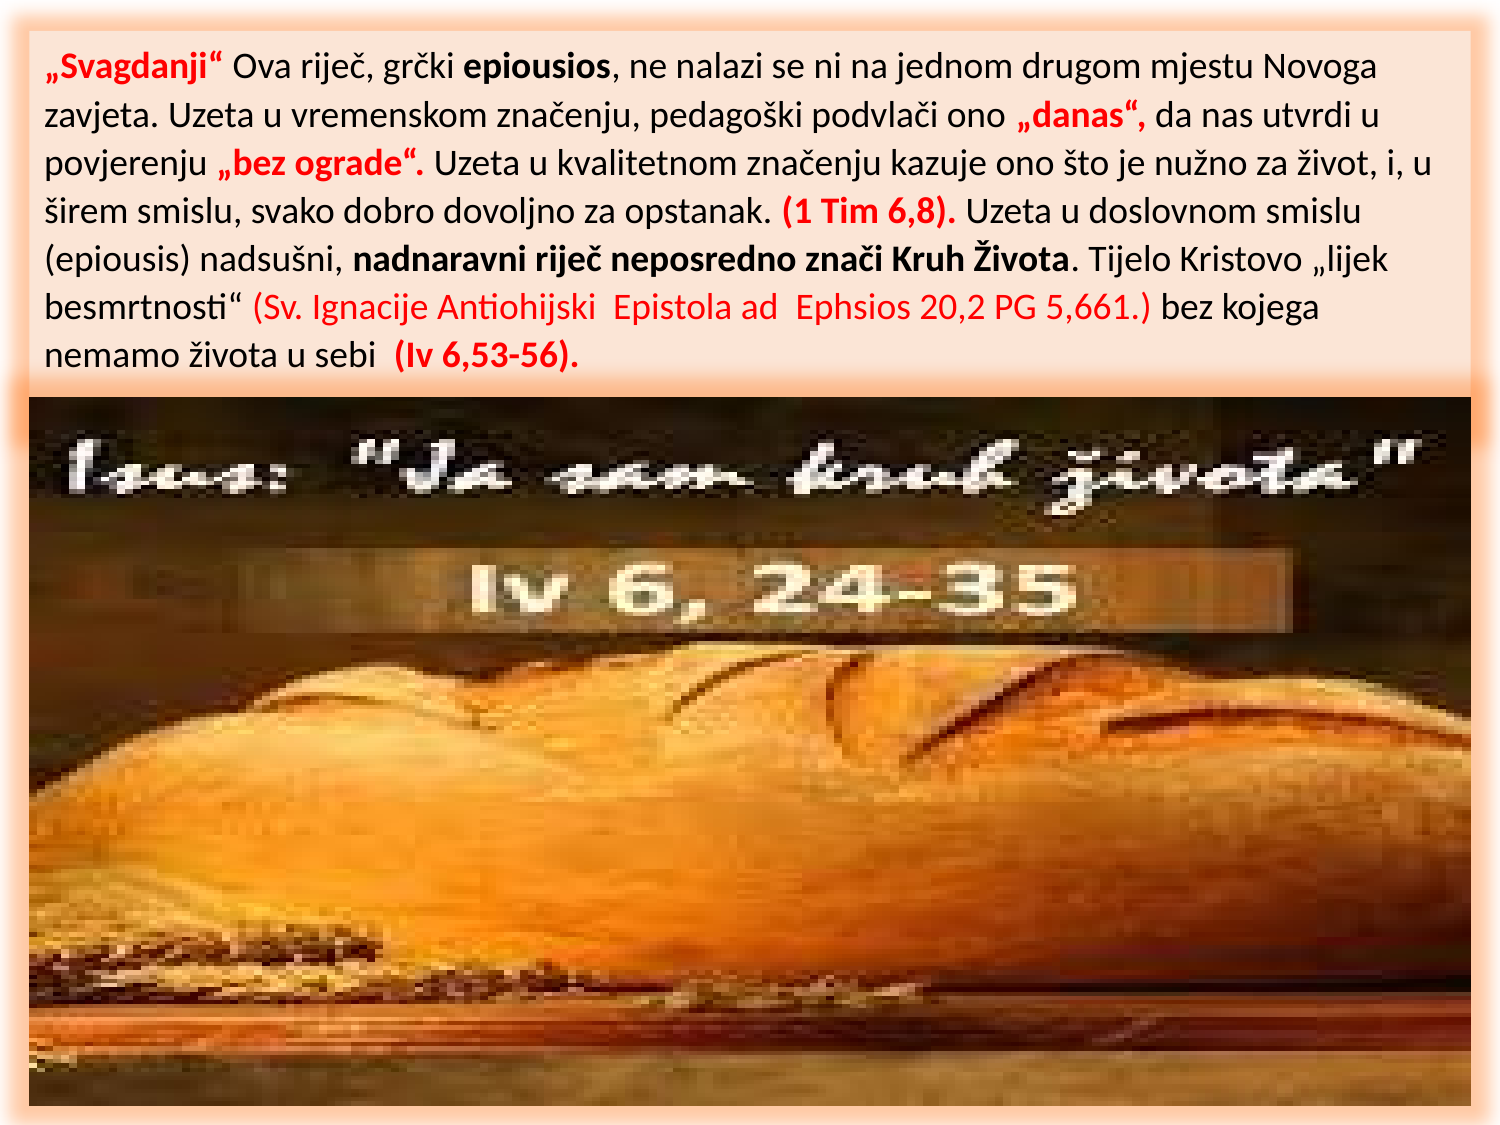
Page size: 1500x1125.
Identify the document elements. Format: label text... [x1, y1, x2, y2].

picture [29, 397, 1471, 1106]
text_box „Svagdanji“ Ova riječ, grčki epiousios, ne nalazi se ni na jednom drugom mjestu Novoga zavjeta. Uzeta u vremenskom značenju, pedagoški podvlači ono „danas“, da nas utvrdi u povjerenju „bez ograde“. Uzeta u kvalitetnom značenju kazuje ono što je nužno za život, i, u širem smislu, svako dobro dovoljno za opstanak. (1 Tim 6,8). Uzeta u doslovnom smislu (epiousis) nadsušni, nadnaravni riječ neposredno znači Kruh Života. Tijelo Kristovo „lijek besmrtnosti“ (Sv. Ignacije Antiohijski Epistola ad Ephsios 20,2 PG 5,661.) bez kojega nemamo života u sebi (Iv 6,53-56). [29, 30, 1471, 365]
